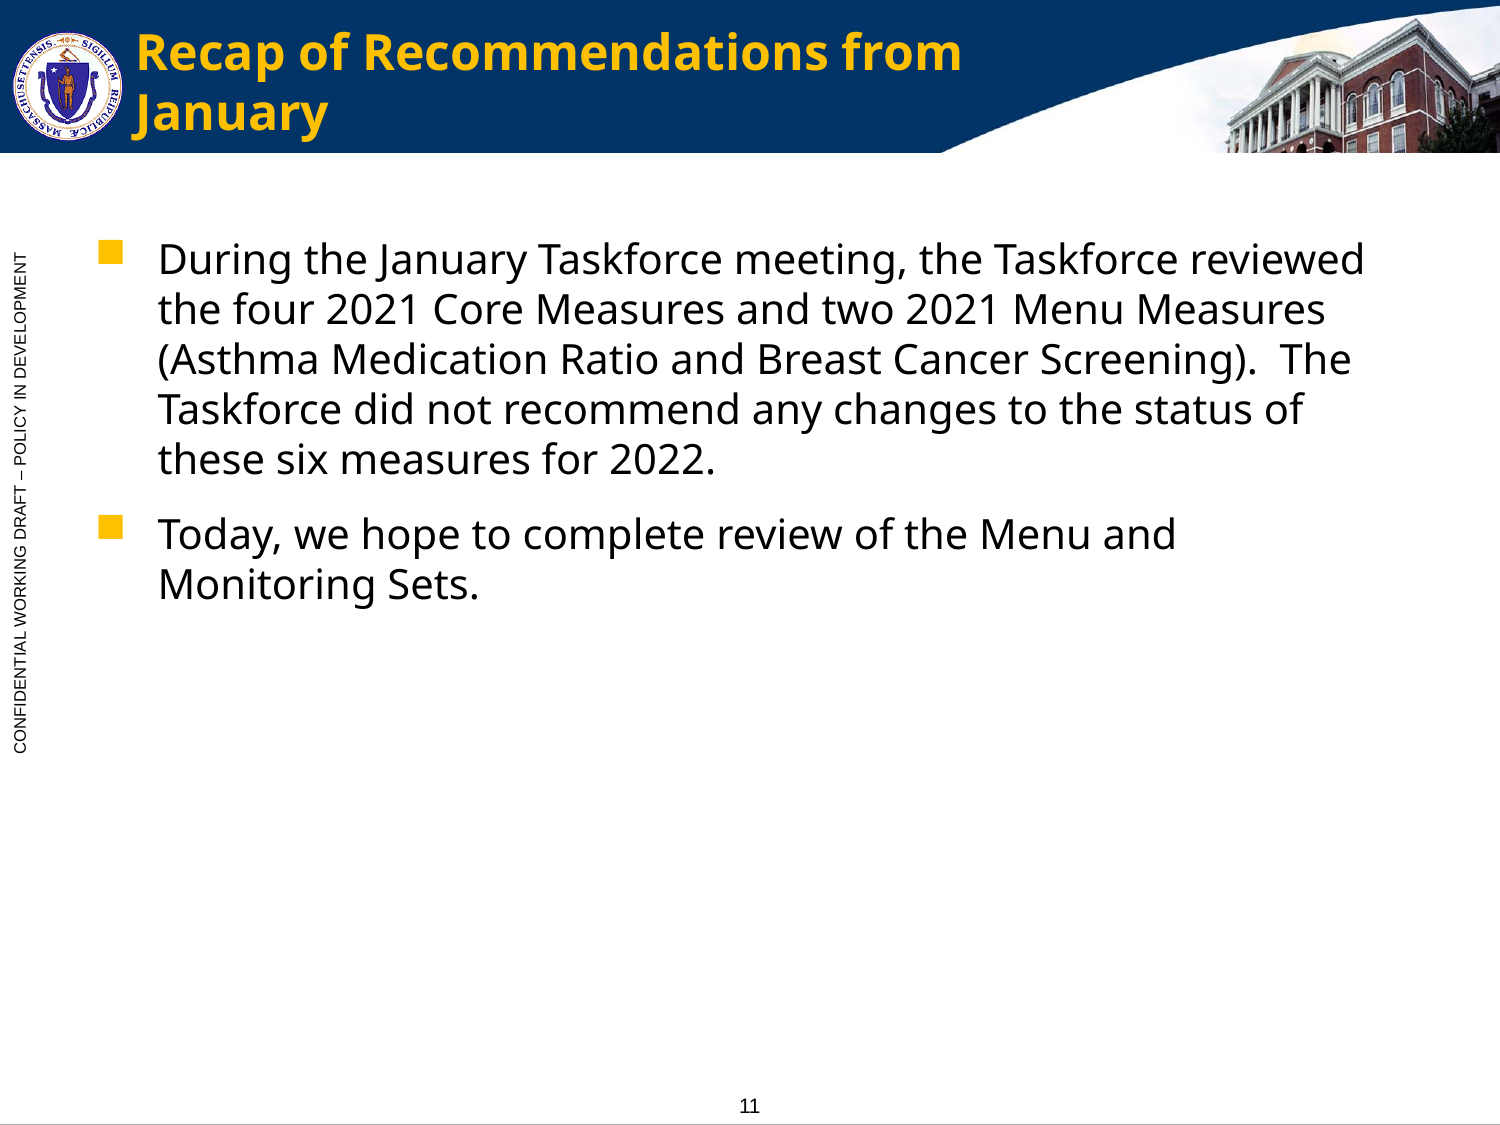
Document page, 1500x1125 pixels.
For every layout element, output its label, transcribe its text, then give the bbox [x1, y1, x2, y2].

list During the January Taskforce meeting, the Taskforce reviewed the four 2021 Core Measures and two 2021 Menu Measures (Asthma Medication Ratio and Breast Cancer Screening). The Taskforce did not recommend any changes to the status of these six measures for 2022. Today, we hope to complete review of the Menu and Monitoring Sets. [87, 224, 1413, 973]
title Recap of Recommendations from January [120, 17, 1051, 144]
picture [0, 0, 1500, 153]
